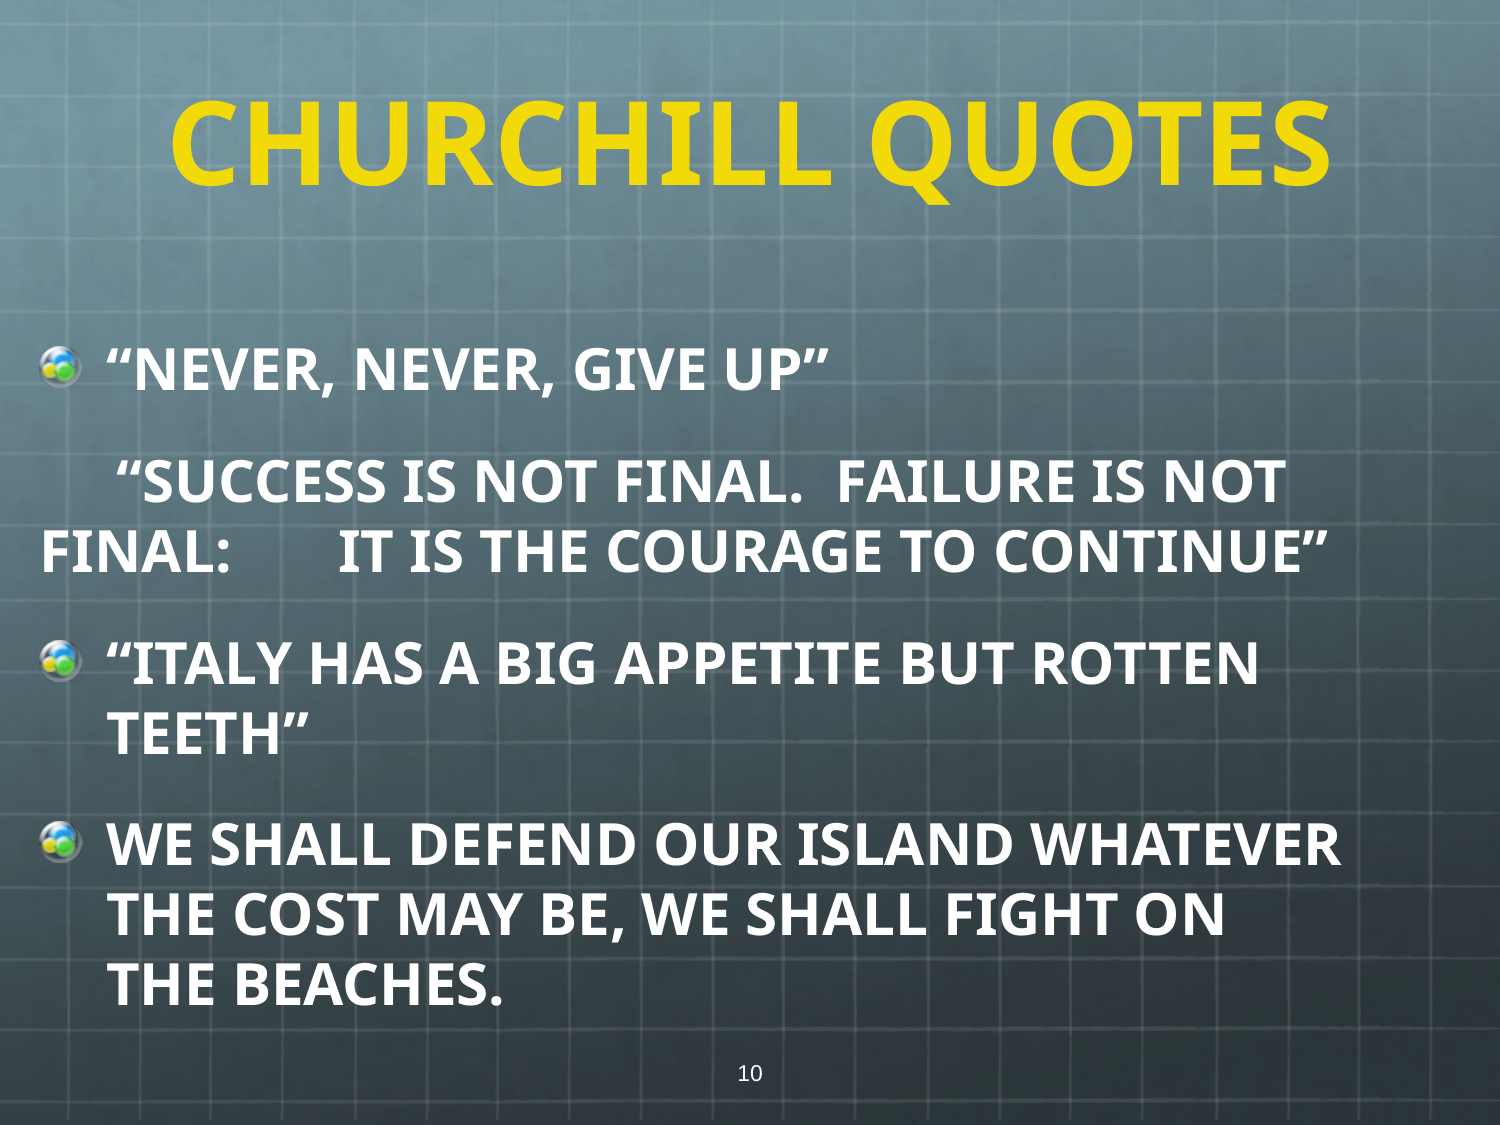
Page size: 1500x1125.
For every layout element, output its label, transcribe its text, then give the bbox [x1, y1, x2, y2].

slide_number 10 [687, 1042, 813, 1103]
title CHURCHILL QUOTES [12, 45, 1488, 233]
list “NEVER, NEVER, GIVE UP” “SUCCESS IS NOT FINAL. FAILURE IS NOT FINAL: IT IS THE COURAGE TO CONTINUE” “ITALY HAS A BIG APPETITE BUT ROTTEN TEETH” WE SHALL DEFEND OUR ISLAND WHATEVER THE COST MAY BE, WE SHALL FIGHT ON THE BEACHES. [24, 324, 1359, 1025]
picture [0, 0, 1500, 1125]
